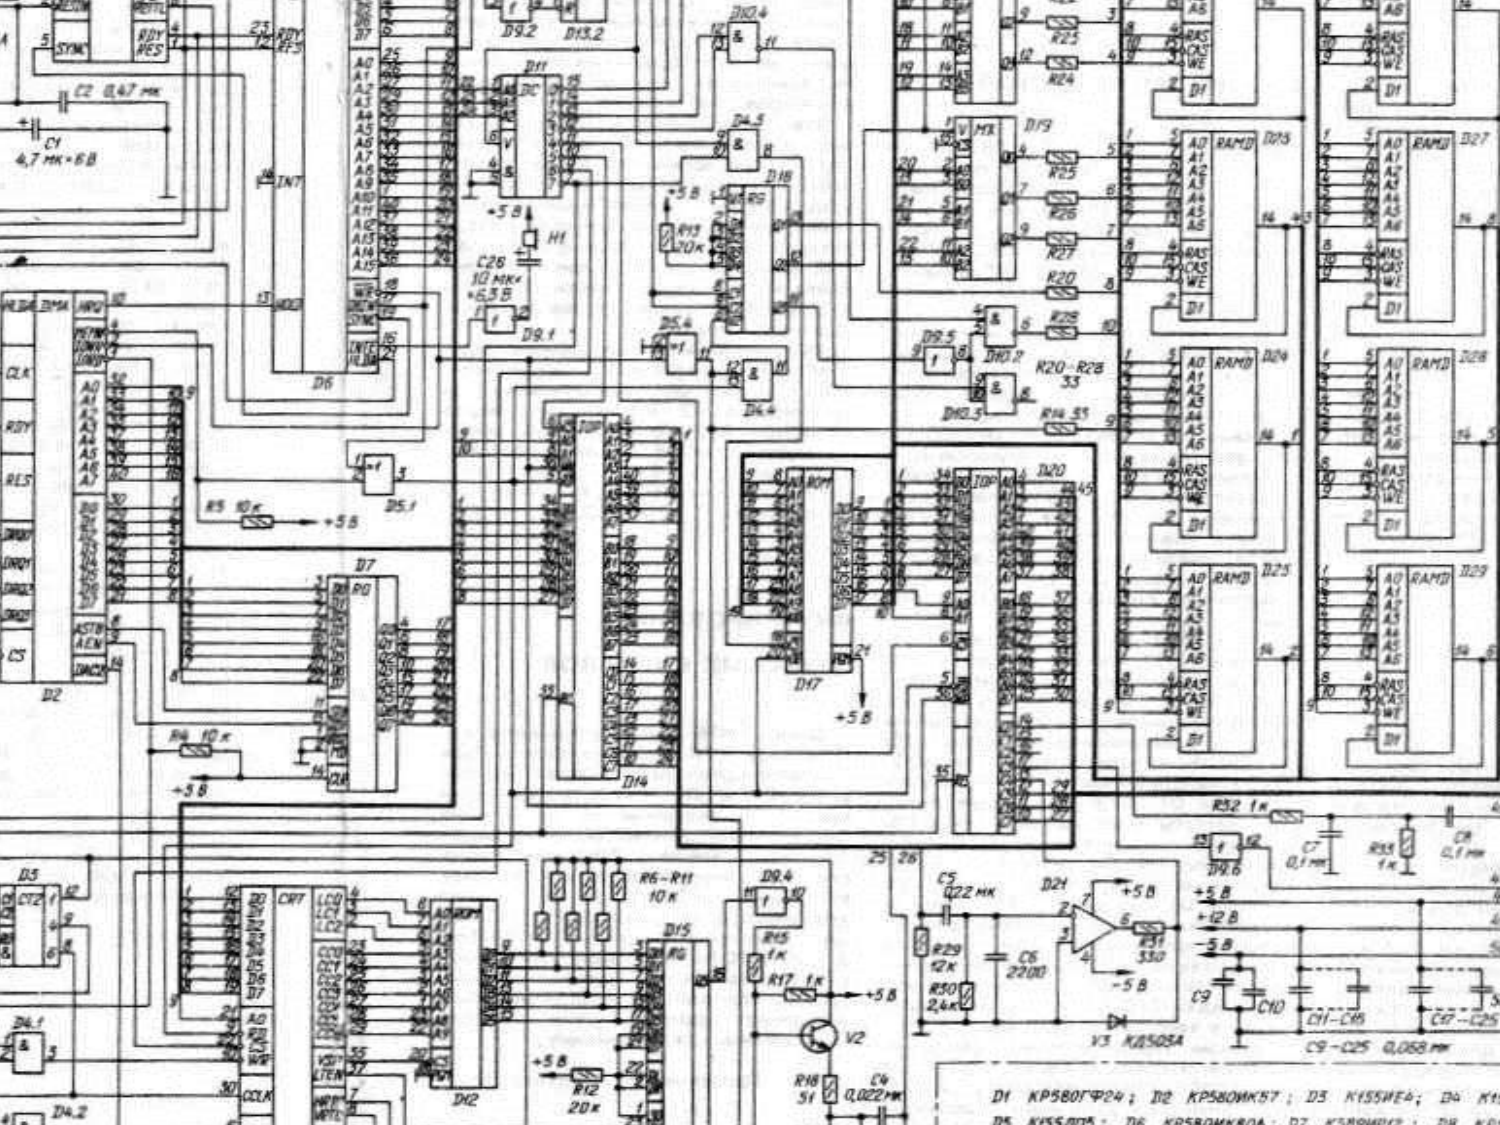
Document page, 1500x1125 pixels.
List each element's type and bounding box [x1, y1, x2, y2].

list [0, 0, 1500, 1125]
